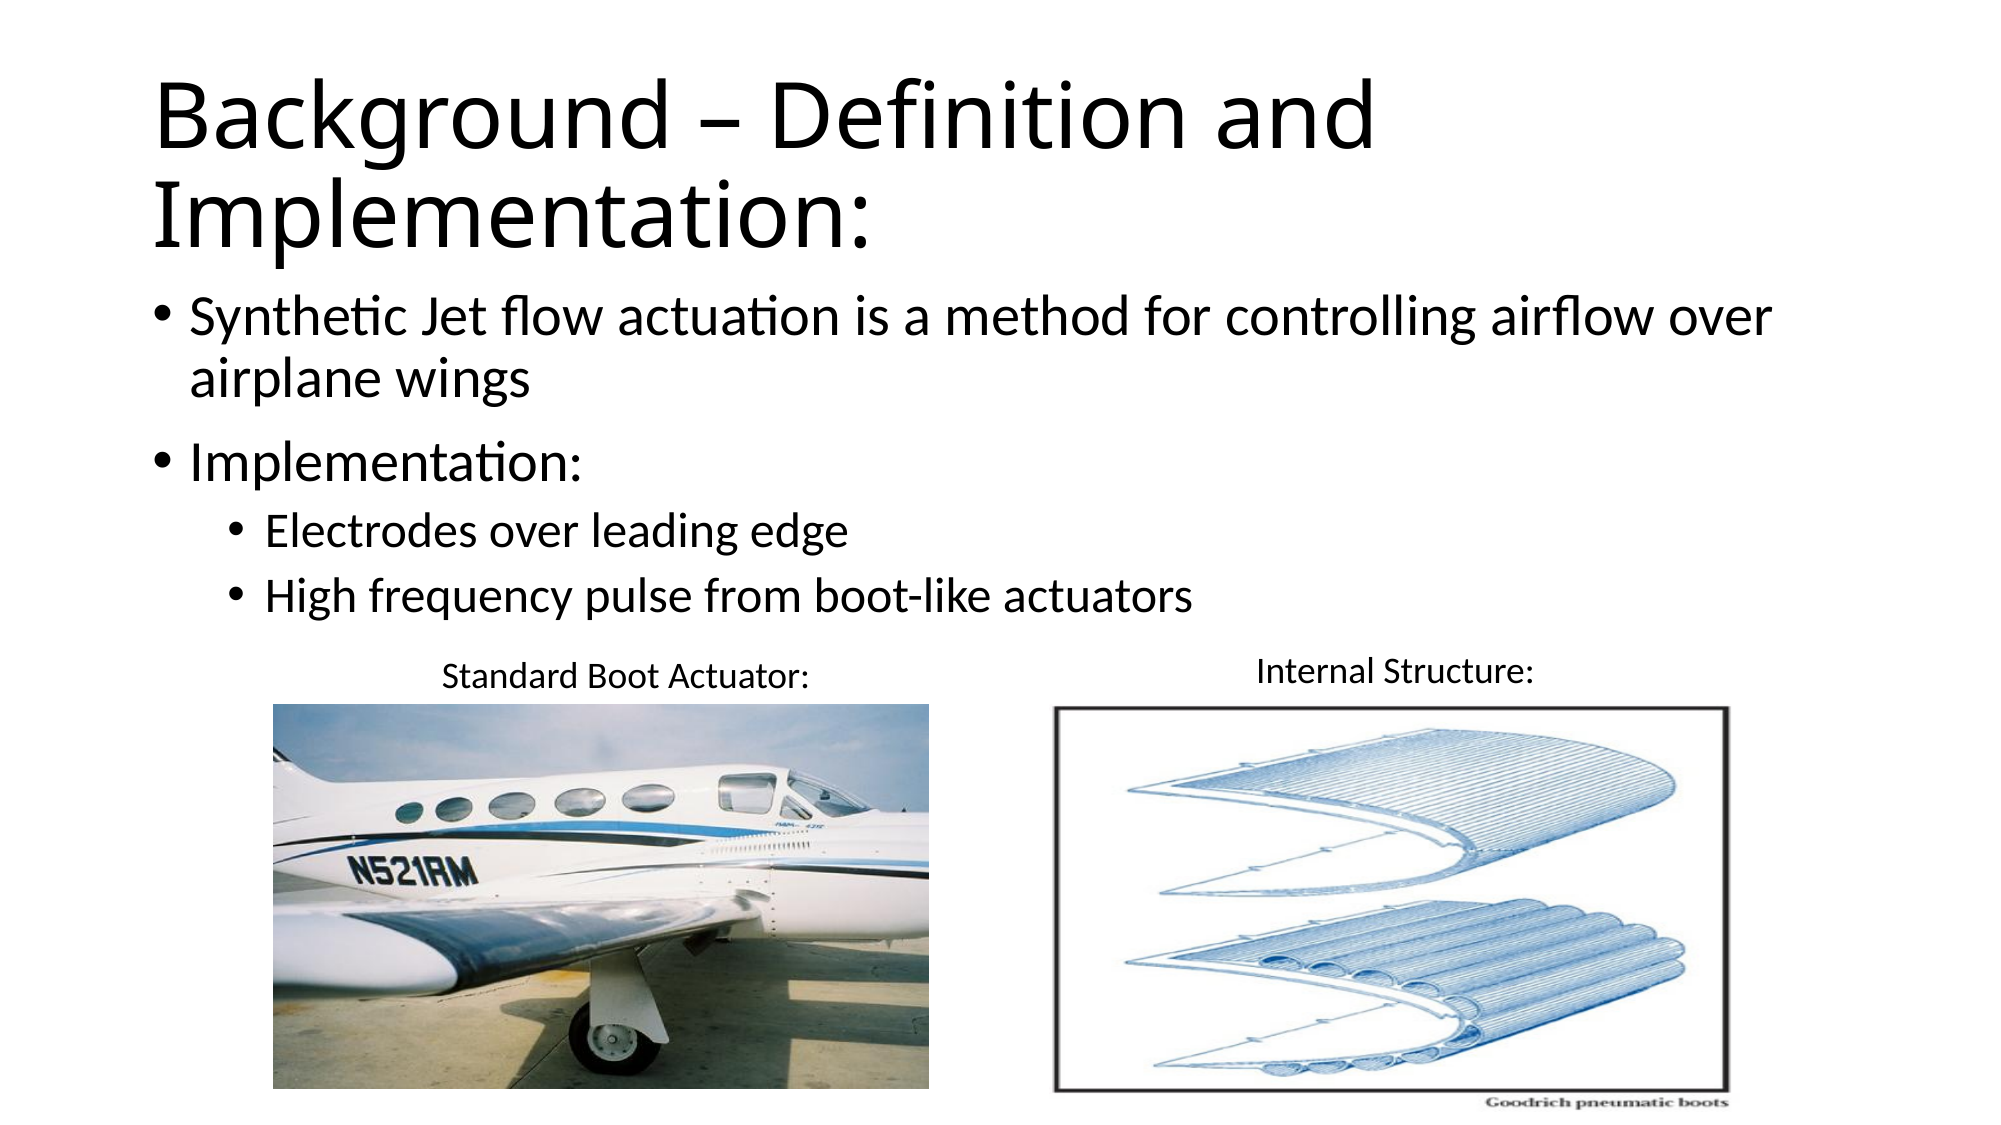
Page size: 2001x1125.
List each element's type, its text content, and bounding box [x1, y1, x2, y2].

text_box Internal Structure: [1022, 638, 1770, 699]
title Background – Definition and Implementation: [137, 59, 1863, 277]
picture [1049, 704, 1743, 1112]
list Synthetic Jet flow actuation is a method for controlling airflow over airplane wings Implementation: Electrodes over leading edge High frequency pulse from boot-like actuators [137, 277, 1863, 1125]
text_box Standard Boot Actuator: [252, 644, 1000, 704]
picture [273, 704, 929, 1089]
